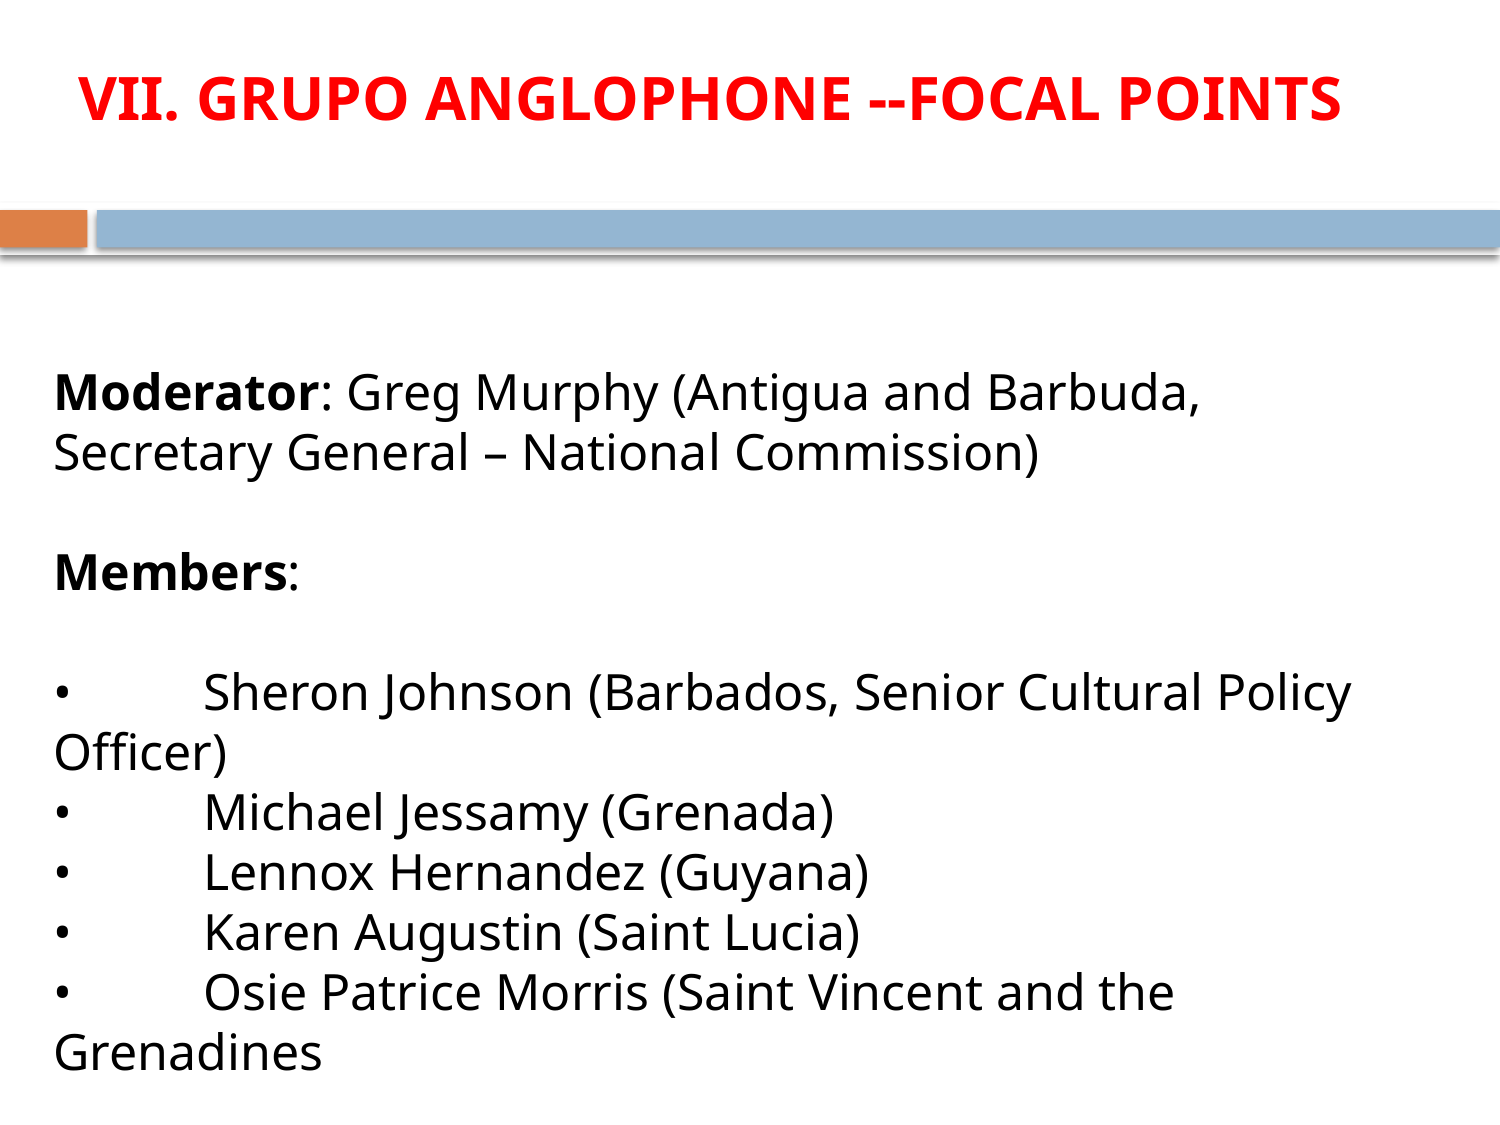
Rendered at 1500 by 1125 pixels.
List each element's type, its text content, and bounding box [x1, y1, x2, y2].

title VII. GRUPO ANGLOPHONE --FOCAL POINTS [63, 51, 1500, 215]
text_box Moderator: Greg Murphy (Antigua and Barbuda, Secretary General – National Commission) Members: • Sheron Johnson (Barbados, Senior Cultural Policy Officer) • Michael Jessamy (Grenada) • Lennox Hernandez (Guyana) • Karen Augustin (Saint Lucia) • Osie Patrice Morris (Saint Vincent and the Grenadines [38, 293, 1400, 1089]
